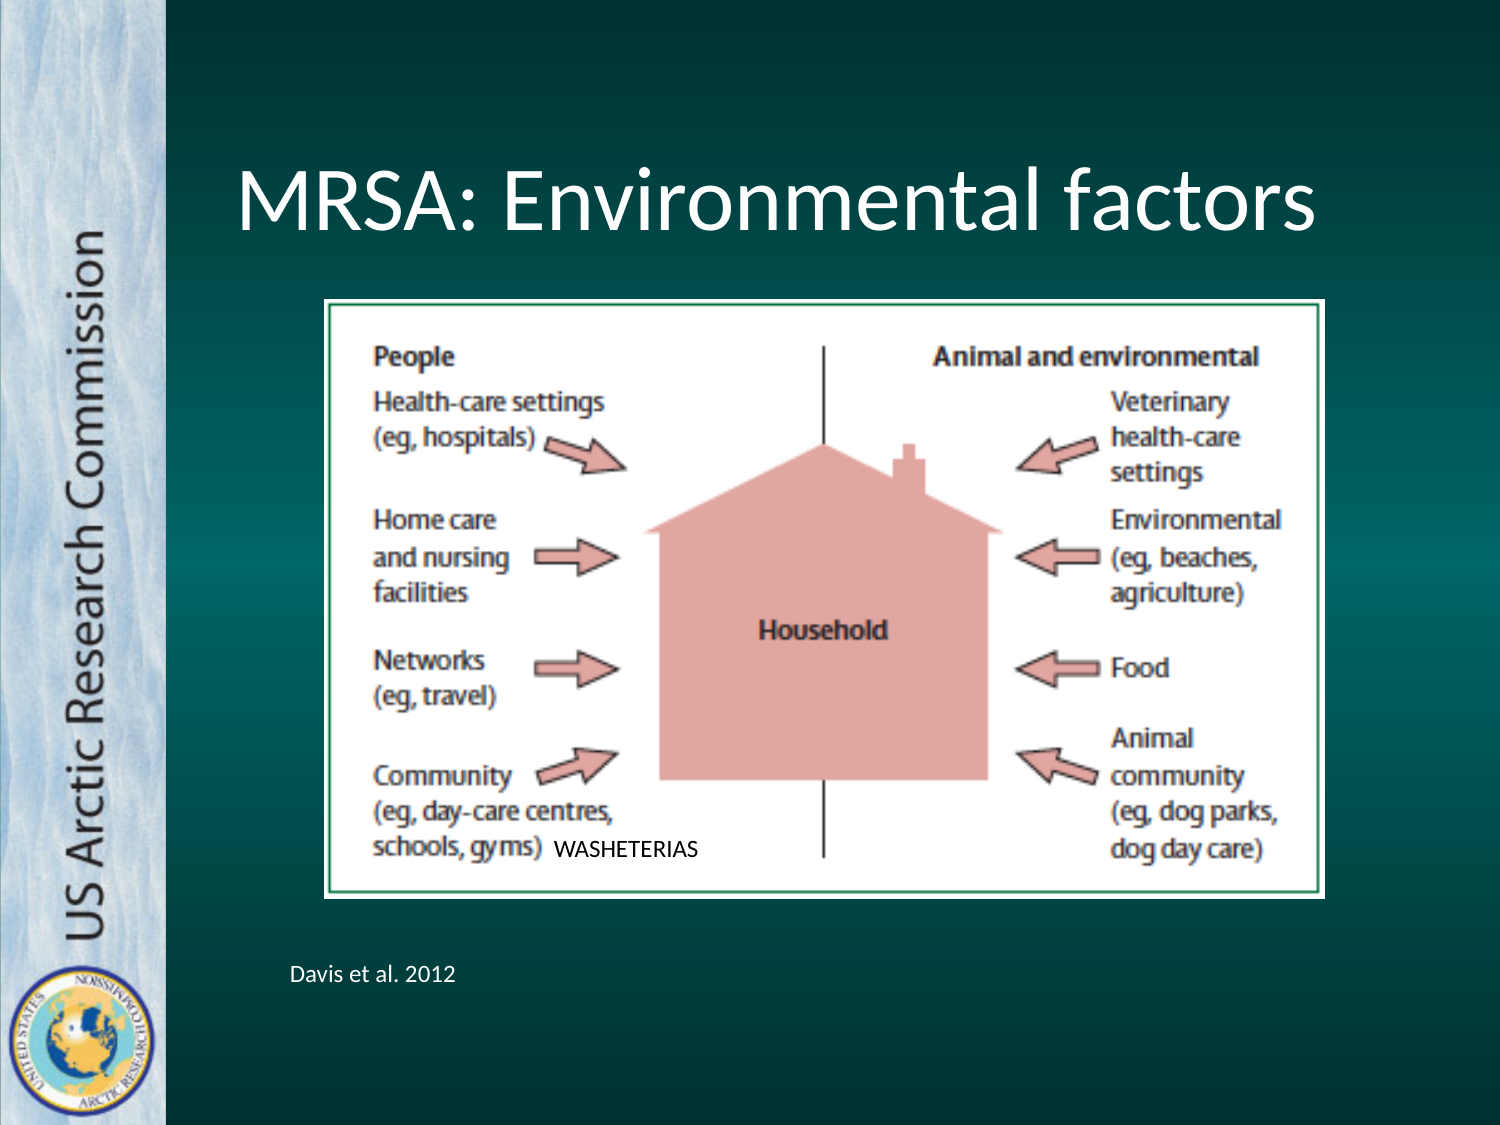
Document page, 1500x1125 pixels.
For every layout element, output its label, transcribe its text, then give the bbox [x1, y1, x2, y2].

title MRSA: Environmental factors [112, 99, 1463, 288]
picture [0, 0, 1326, 1125]
text_box Davis et al. 2012 [274, 950, 938, 995]
